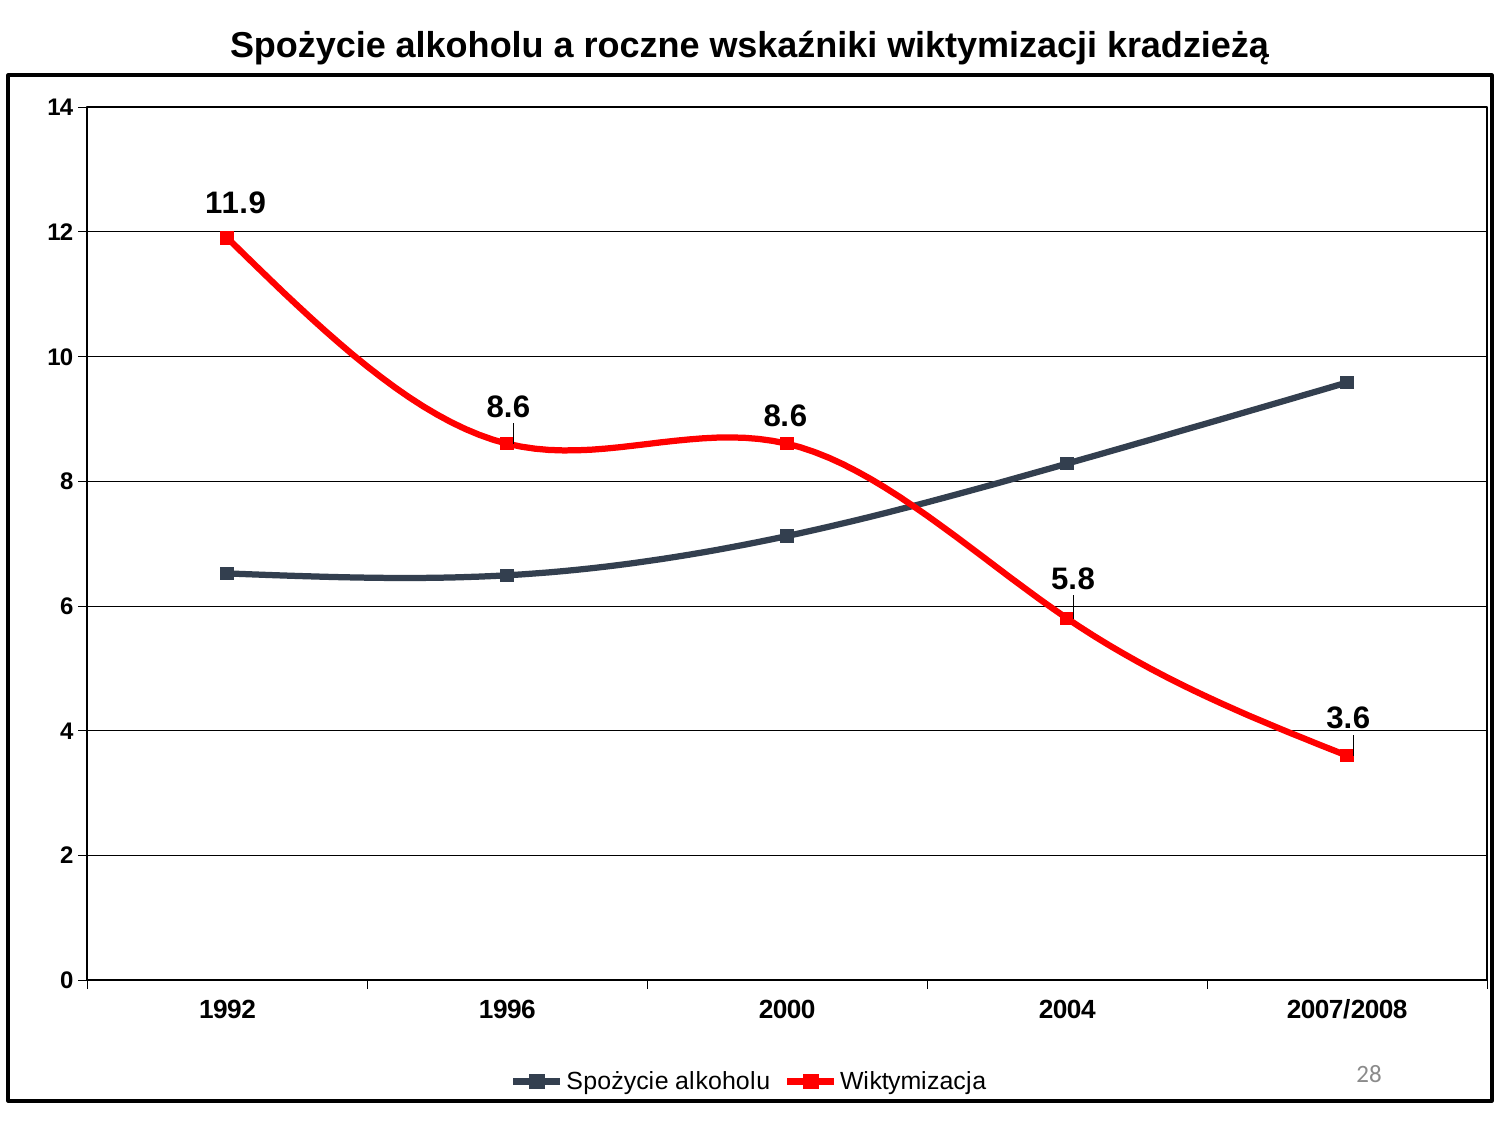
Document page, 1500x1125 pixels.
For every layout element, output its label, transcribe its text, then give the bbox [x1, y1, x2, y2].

chart [6, 73, 1494, 1103]
title Spożycie alkoholu a roczne wskaźniki wiktymizacji kradzieżą [29, 19, 1471, 73]
